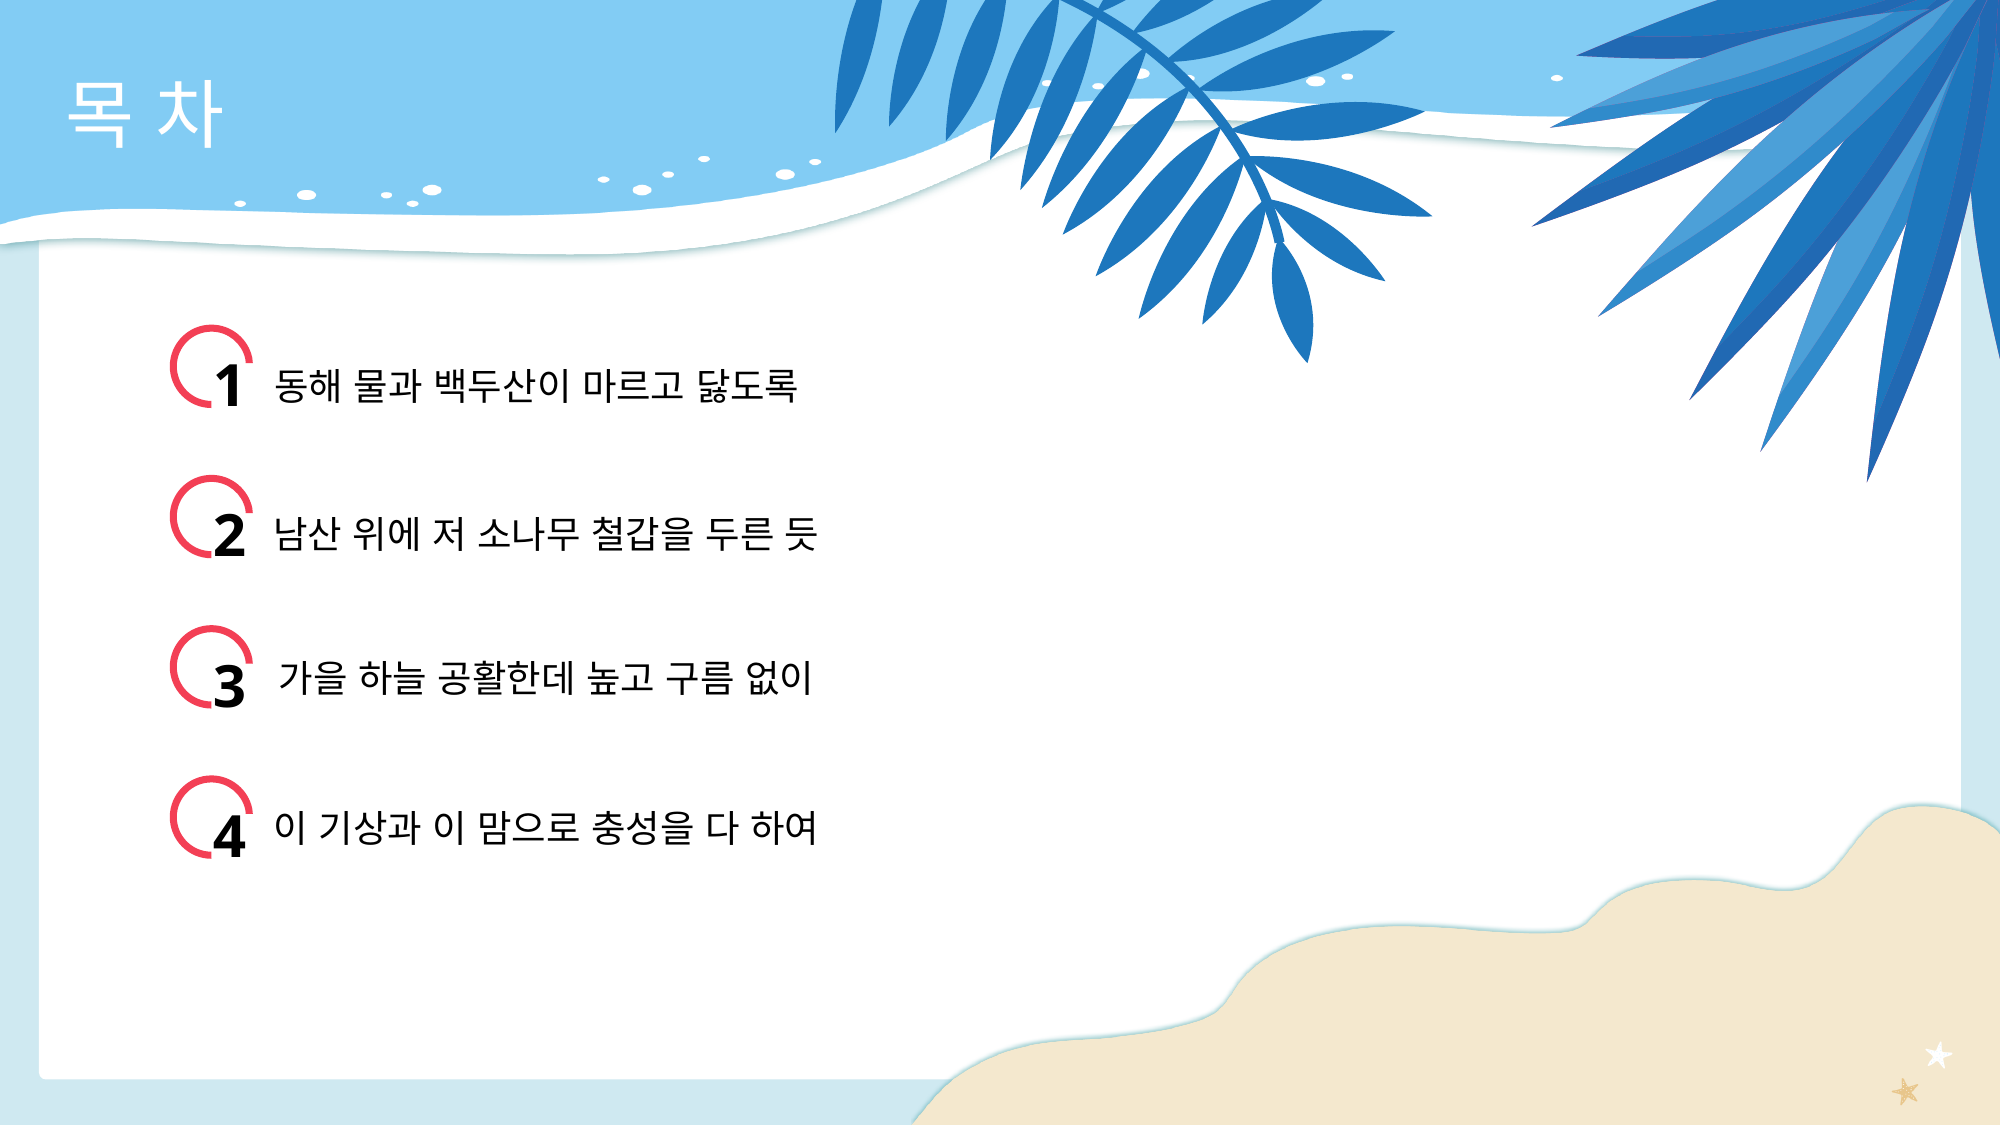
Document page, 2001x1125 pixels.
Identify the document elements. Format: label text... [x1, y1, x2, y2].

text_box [169, 625, 262, 728]
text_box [169, 775, 262, 878]
text_box 이 기상과 이 맘으로 충성을 다 하여 [262, 797, 835, 858]
picture [910, 797, 2000, 1125]
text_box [169, 324, 262, 427]
text_box 남산 위에 저 소나무 철갑을 두른 듯 [262, 503, 835, 564]
picture [0, 0, 2000, 483]
text_box 동해 물과 백두산이 마르고 닳도록 [262, 356, 815, 416]
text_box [169, 474, 262, 577]
text_box [37, 268, 1962, 1081]
text_box 가을 하늘 공활한데 높고 구름 없이 [263, 647, 830, 708]
